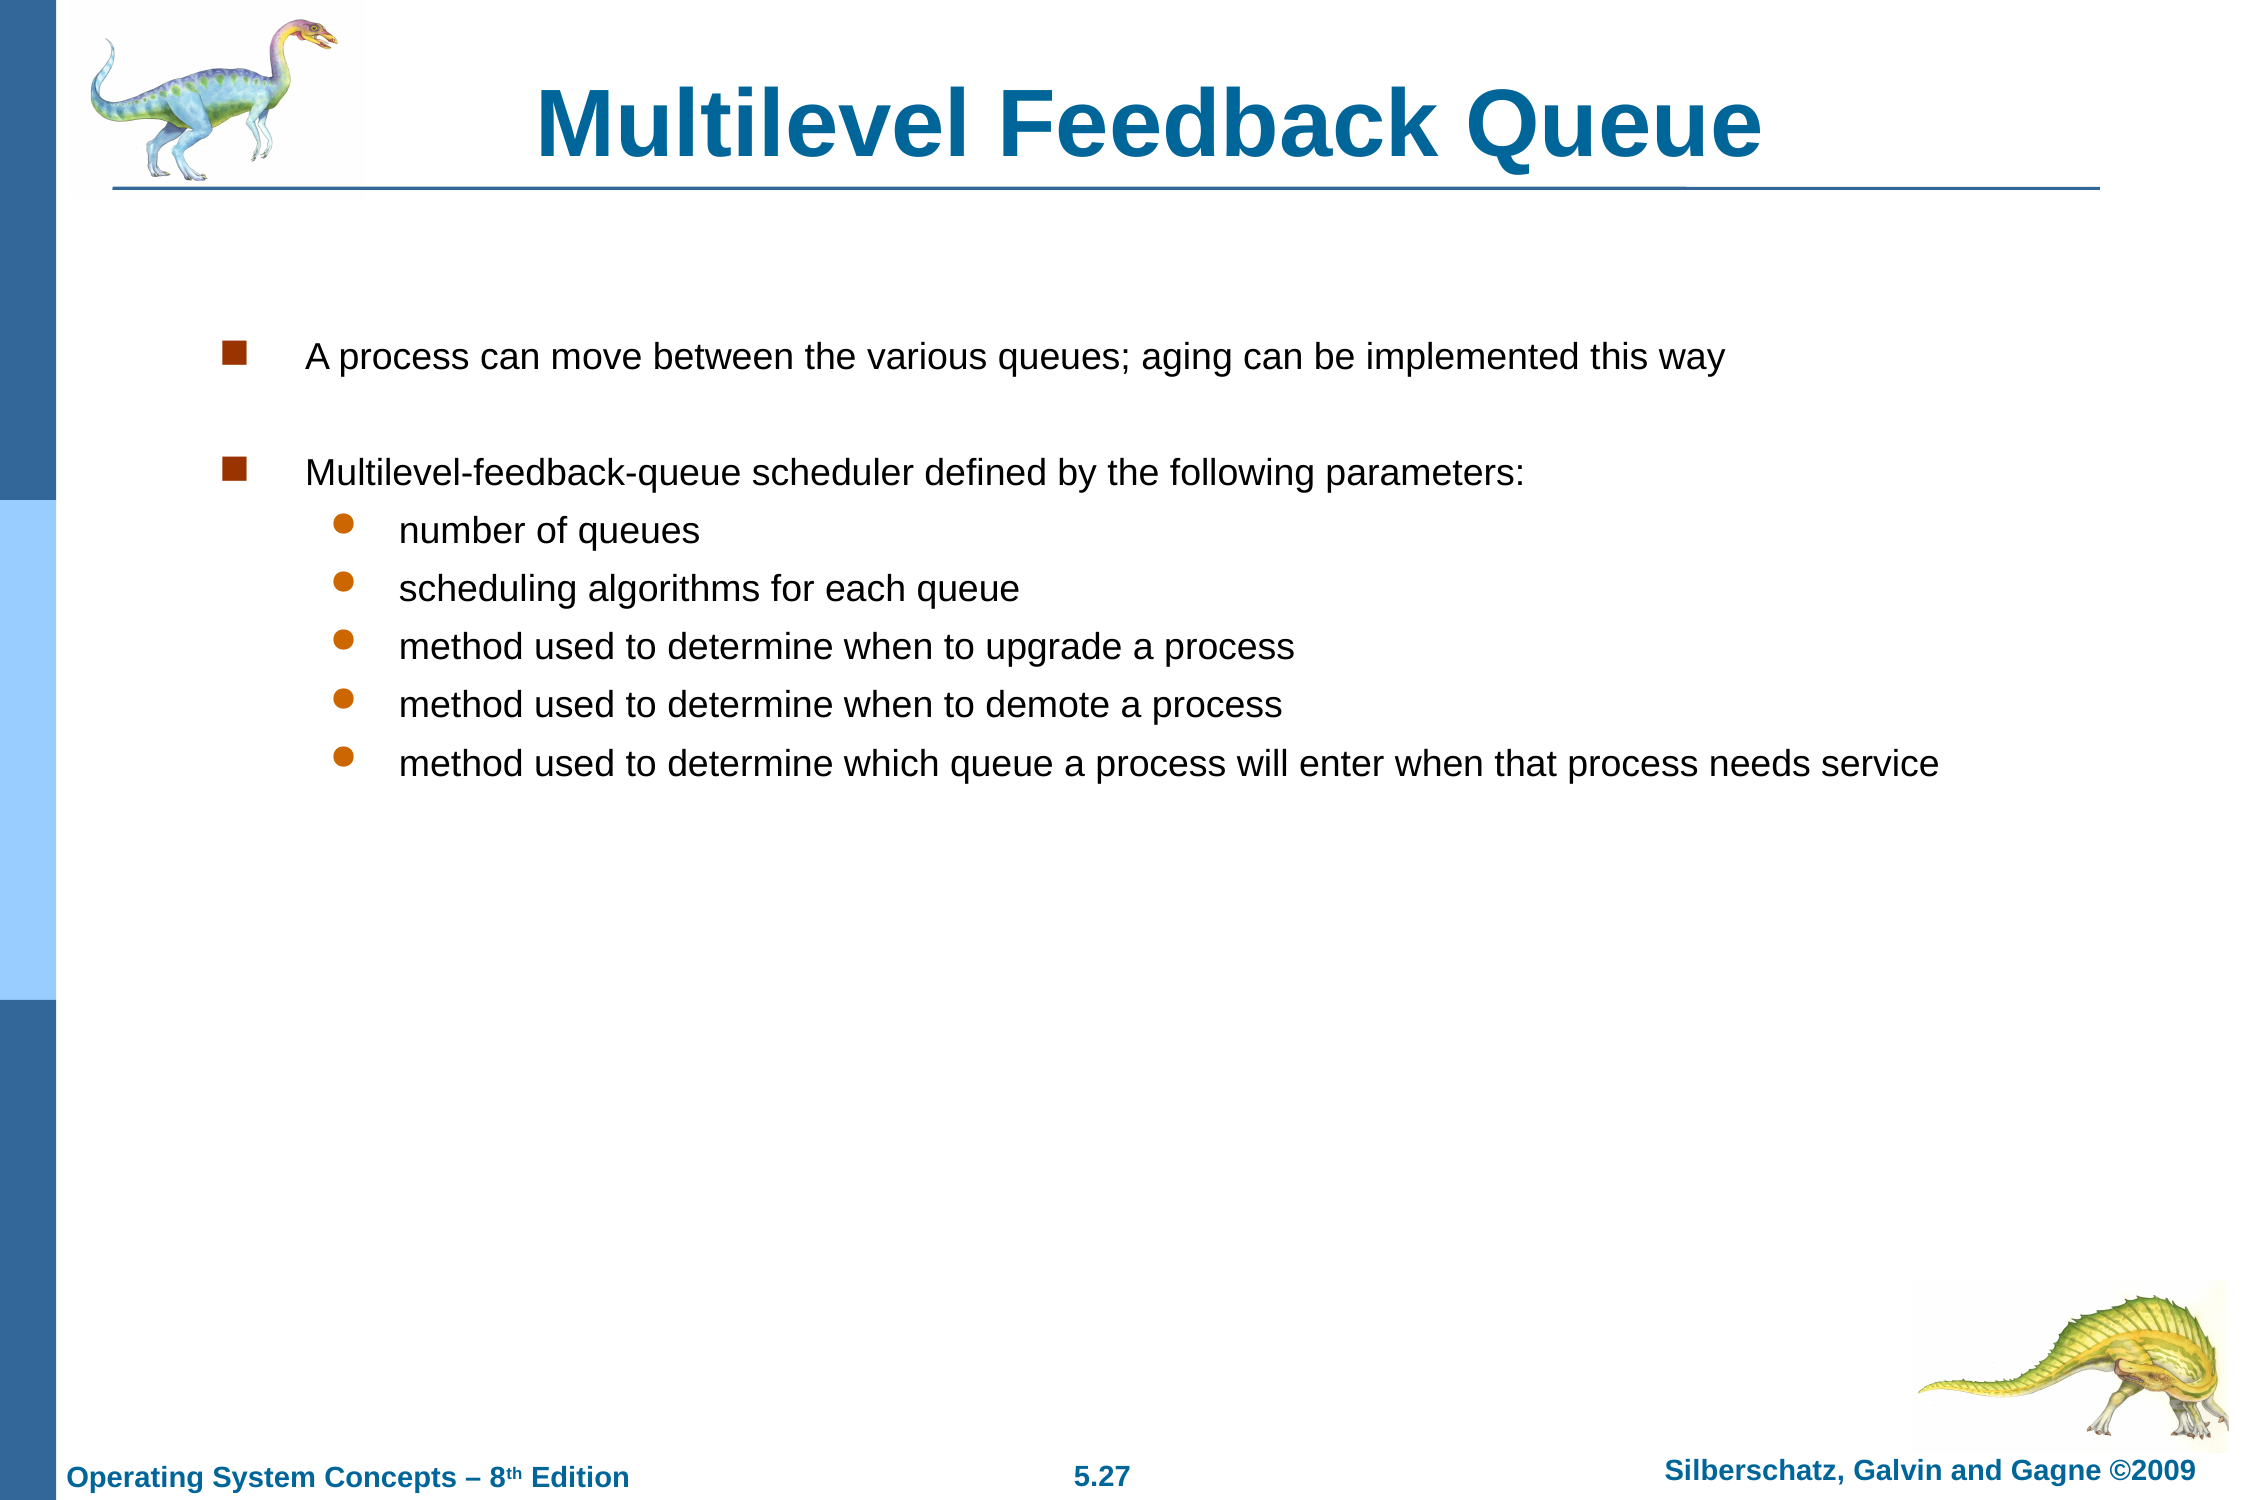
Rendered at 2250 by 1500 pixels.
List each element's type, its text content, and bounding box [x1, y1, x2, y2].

title Multilevel Feedback Queue [162, 60, 2138, 187]
picture [1913, 1279, 2229, 1453]
list A process can move between the various queues; aging can be implemented this way Multilevel-feedback-queue scheduler defined by the following parameters: number of queues scheduling algorithms for each queue method used to determine when to upgrade a process method used to determine when to demote a process method used to determine which queue a process will enter when that process needs service [203, 320, 2013, 1303]
picture [70, 0, 365, 199]
